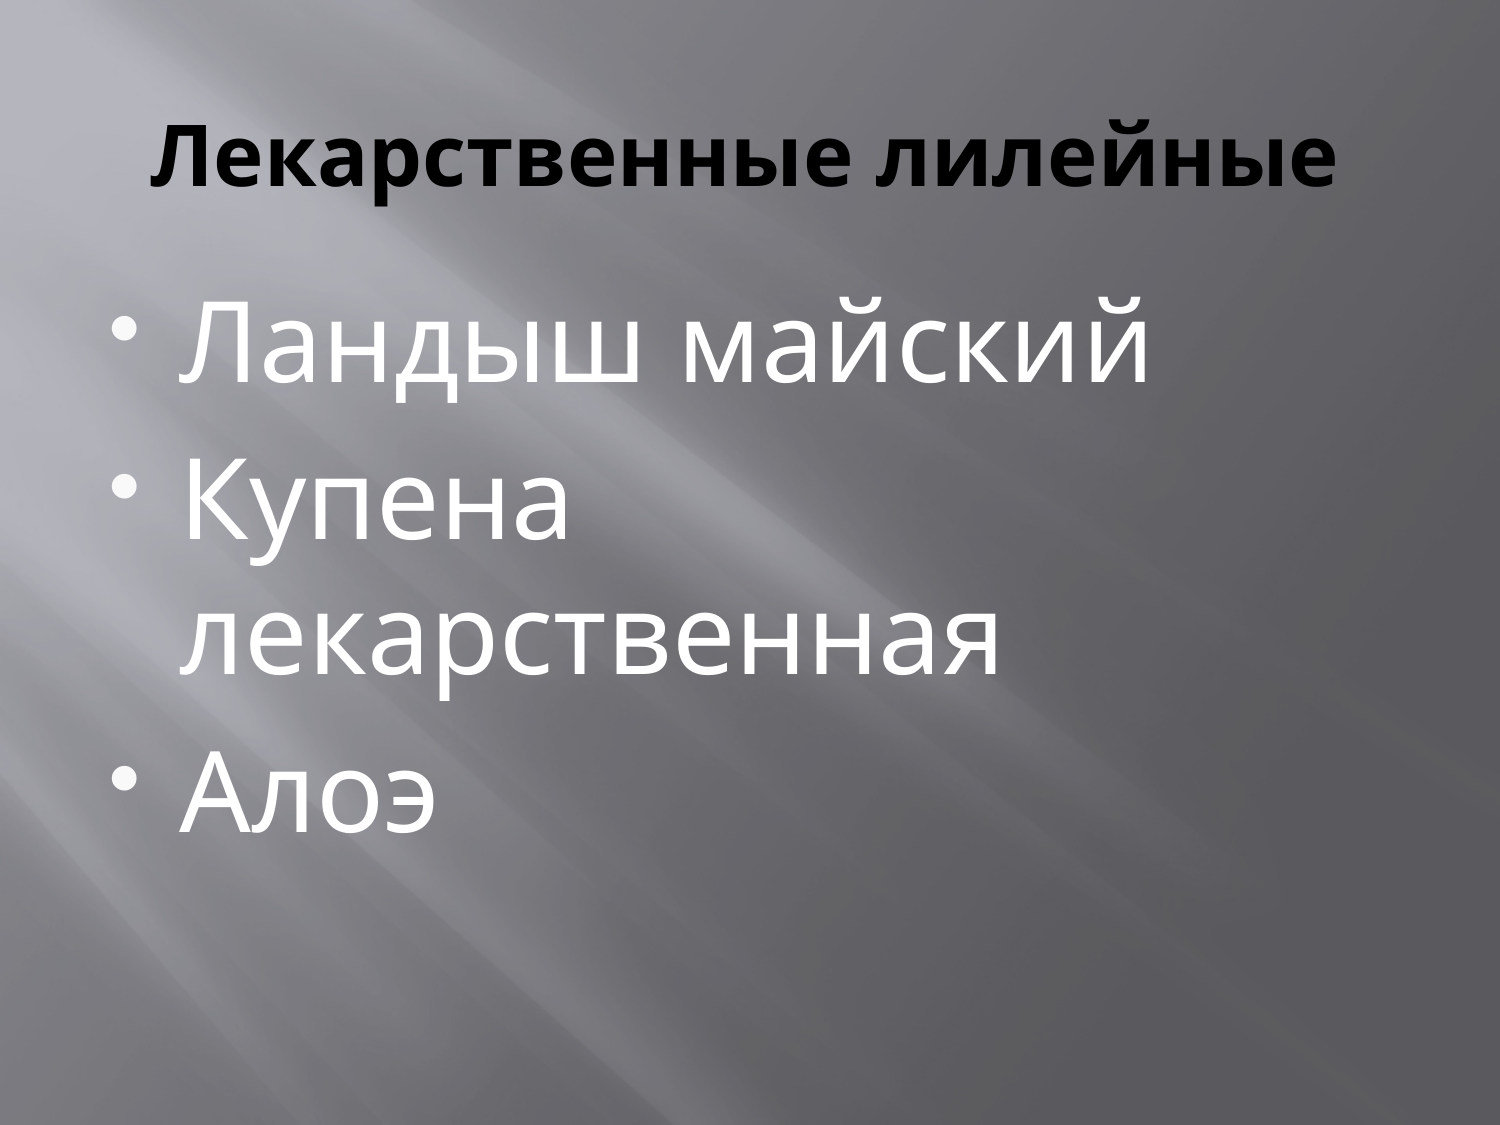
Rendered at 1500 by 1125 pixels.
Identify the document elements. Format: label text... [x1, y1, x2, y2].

list Ландыш майский Купена лекарственная Алоэ [75, 262, 1425, 1035]
title Лекарственные лилейные [70, 58, 1421, 247]
